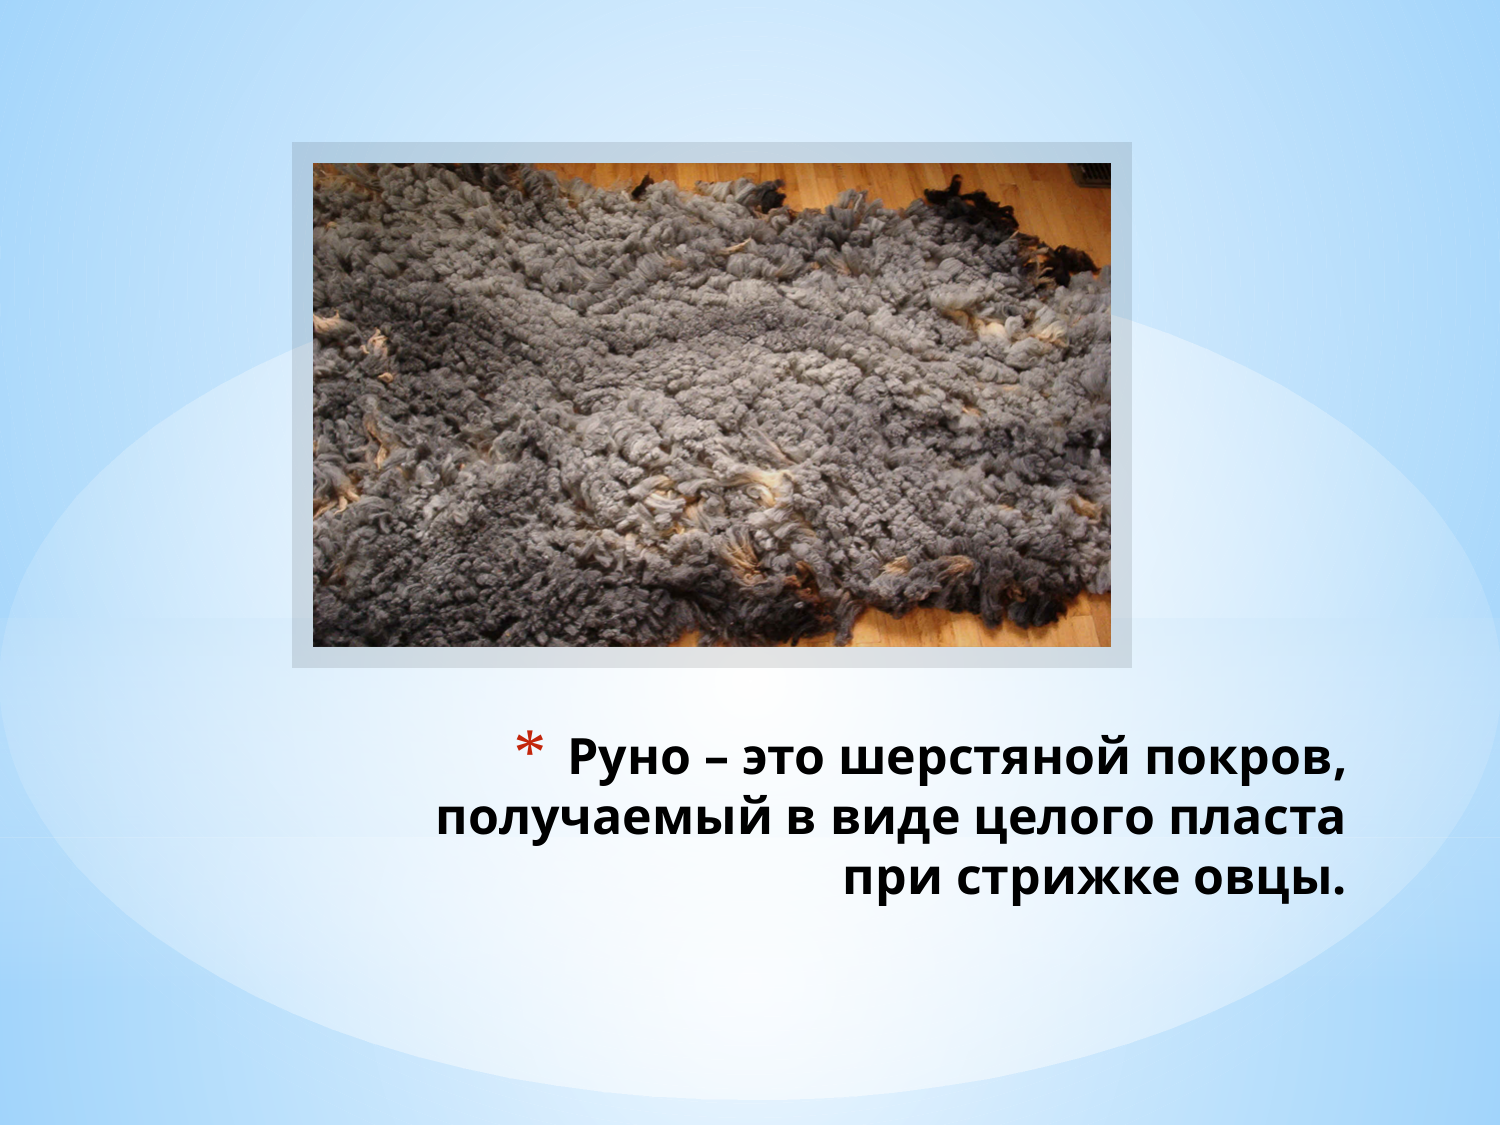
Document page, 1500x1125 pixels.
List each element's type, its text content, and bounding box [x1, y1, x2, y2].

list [292, 142, 1133, 668]
title Руно – это шерстяной покров, получаемый в виде целого пласта при стрижке овцы. [294, 717, 1363, 905]
